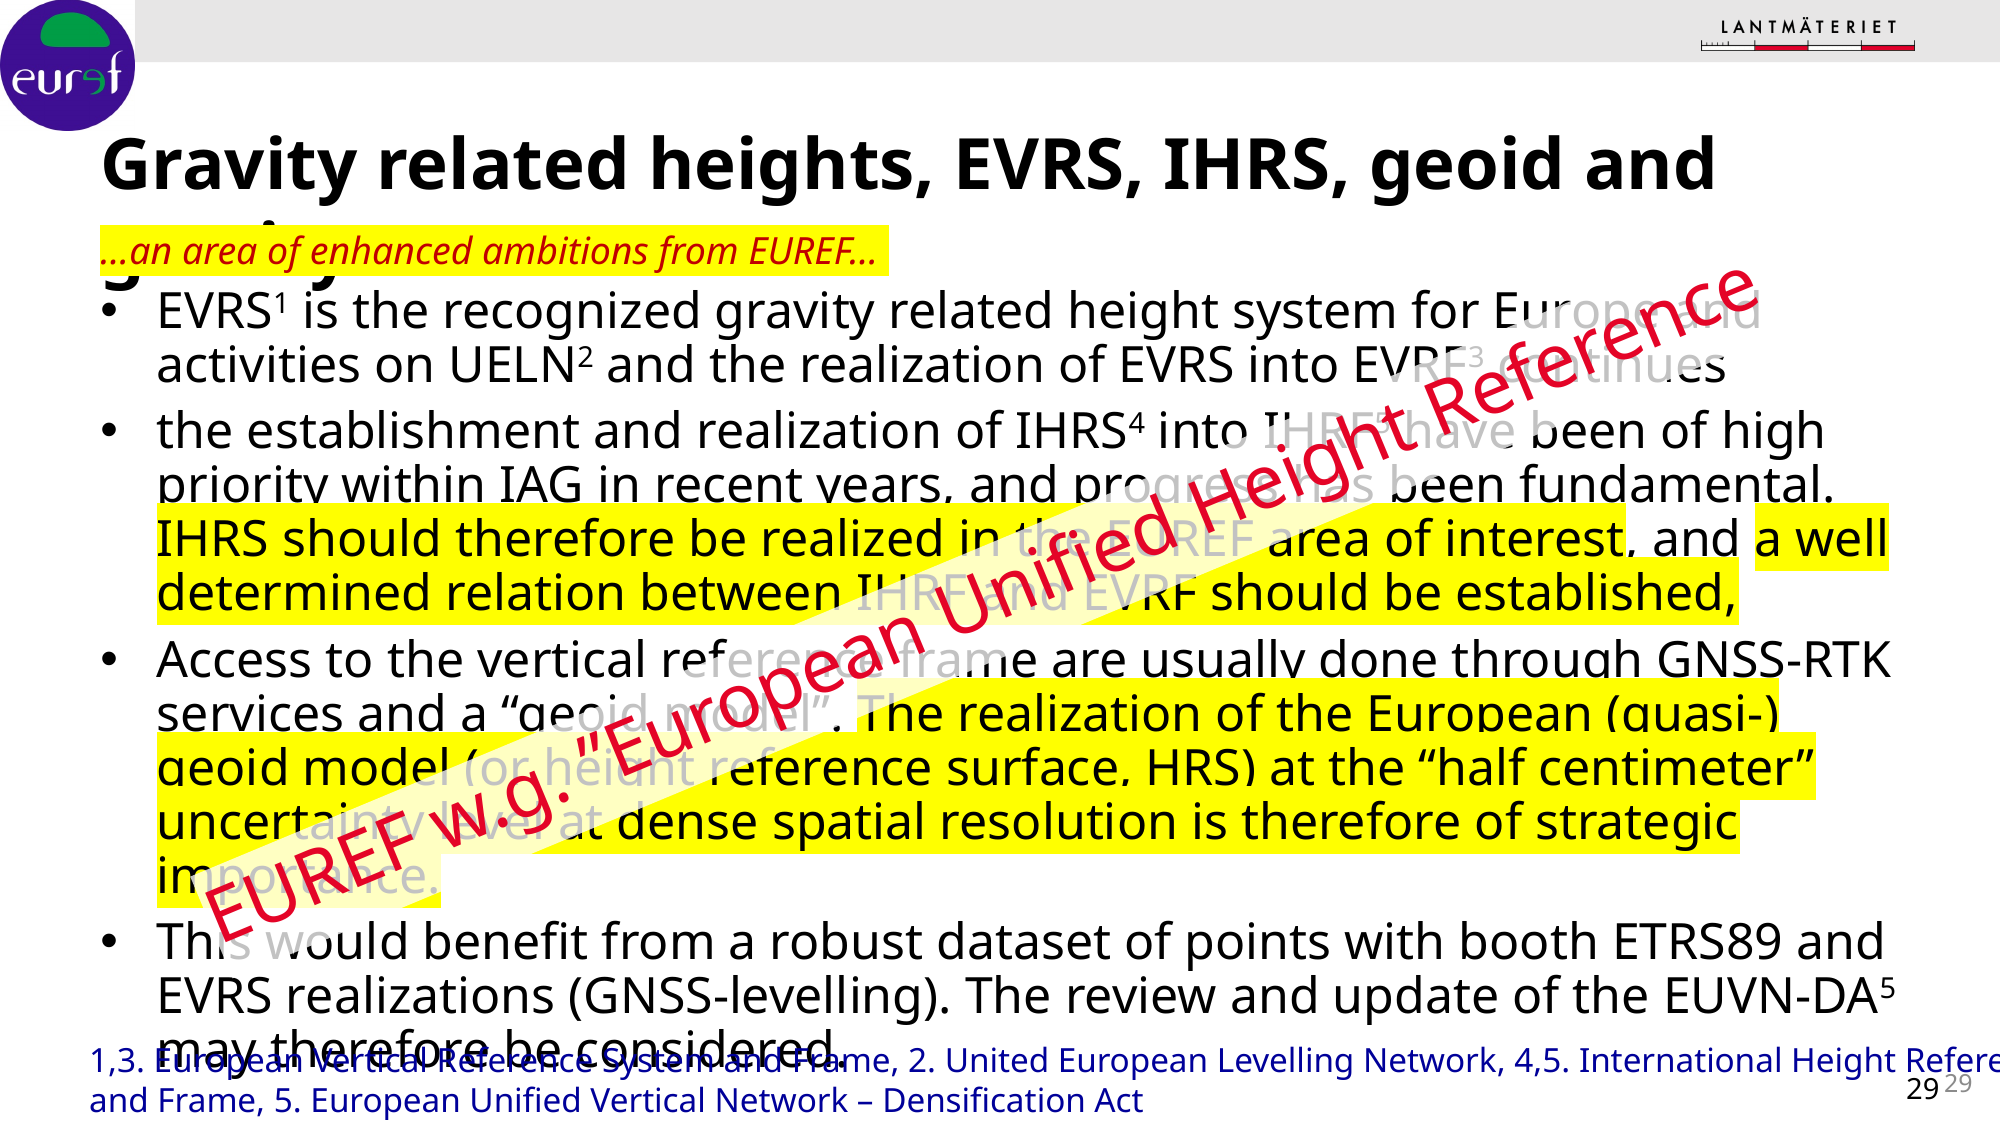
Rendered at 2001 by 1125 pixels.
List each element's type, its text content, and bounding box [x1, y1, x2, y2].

picture [1701, 17, 1915, 51]
text_box 29 [1911, 1055, 1988, 1115]
text_box EUREF w.g. ”European Unified Height Reference [190, 224, 1797, 979]
text_box 1,3. European Vertical Reference System and Frame, 2. United European Levelling Network, 4,5. International Height Reference System and Frame, 5. European Unified Vertical Network – Densification Act [89, 1039, 1911, 1125]
picture [0, 0, 135, 131]
list …an area of enhanced ambitions from EUREF… EVRS1 is the recognized gravity related height system for Europe and activities on UELN2 and the realization of EVRS into EVRF3 continues the establishment and realization of IHRS4 into IHRF5 have been of high priority within IAG in recent years, and progress has been fundamental. IHRS should therefore be realized in the EUREF area of interest, and a well determined relation between IHRF and EVRF should be established, Access to the vertical reference frame are usually done through GNSS-RTK services and a “geoid model”. The realization of the European (quasi-) geoid model (or height reference surface, HRS) at the “half centimeter” uncertainty level at dense spatial resolution is therefore of strategic importance. This would benefit from a robust dataset of points with booth ETRS89 and EVRS realizations (GNSS-levelling). The review and update of the EUVN-DA5 may therefore be considered. [100, 232, 1922, 1055]
title Gravity related heights, EVRS, IHRS, geoid and gravity [100, 118, 1887, 209]
